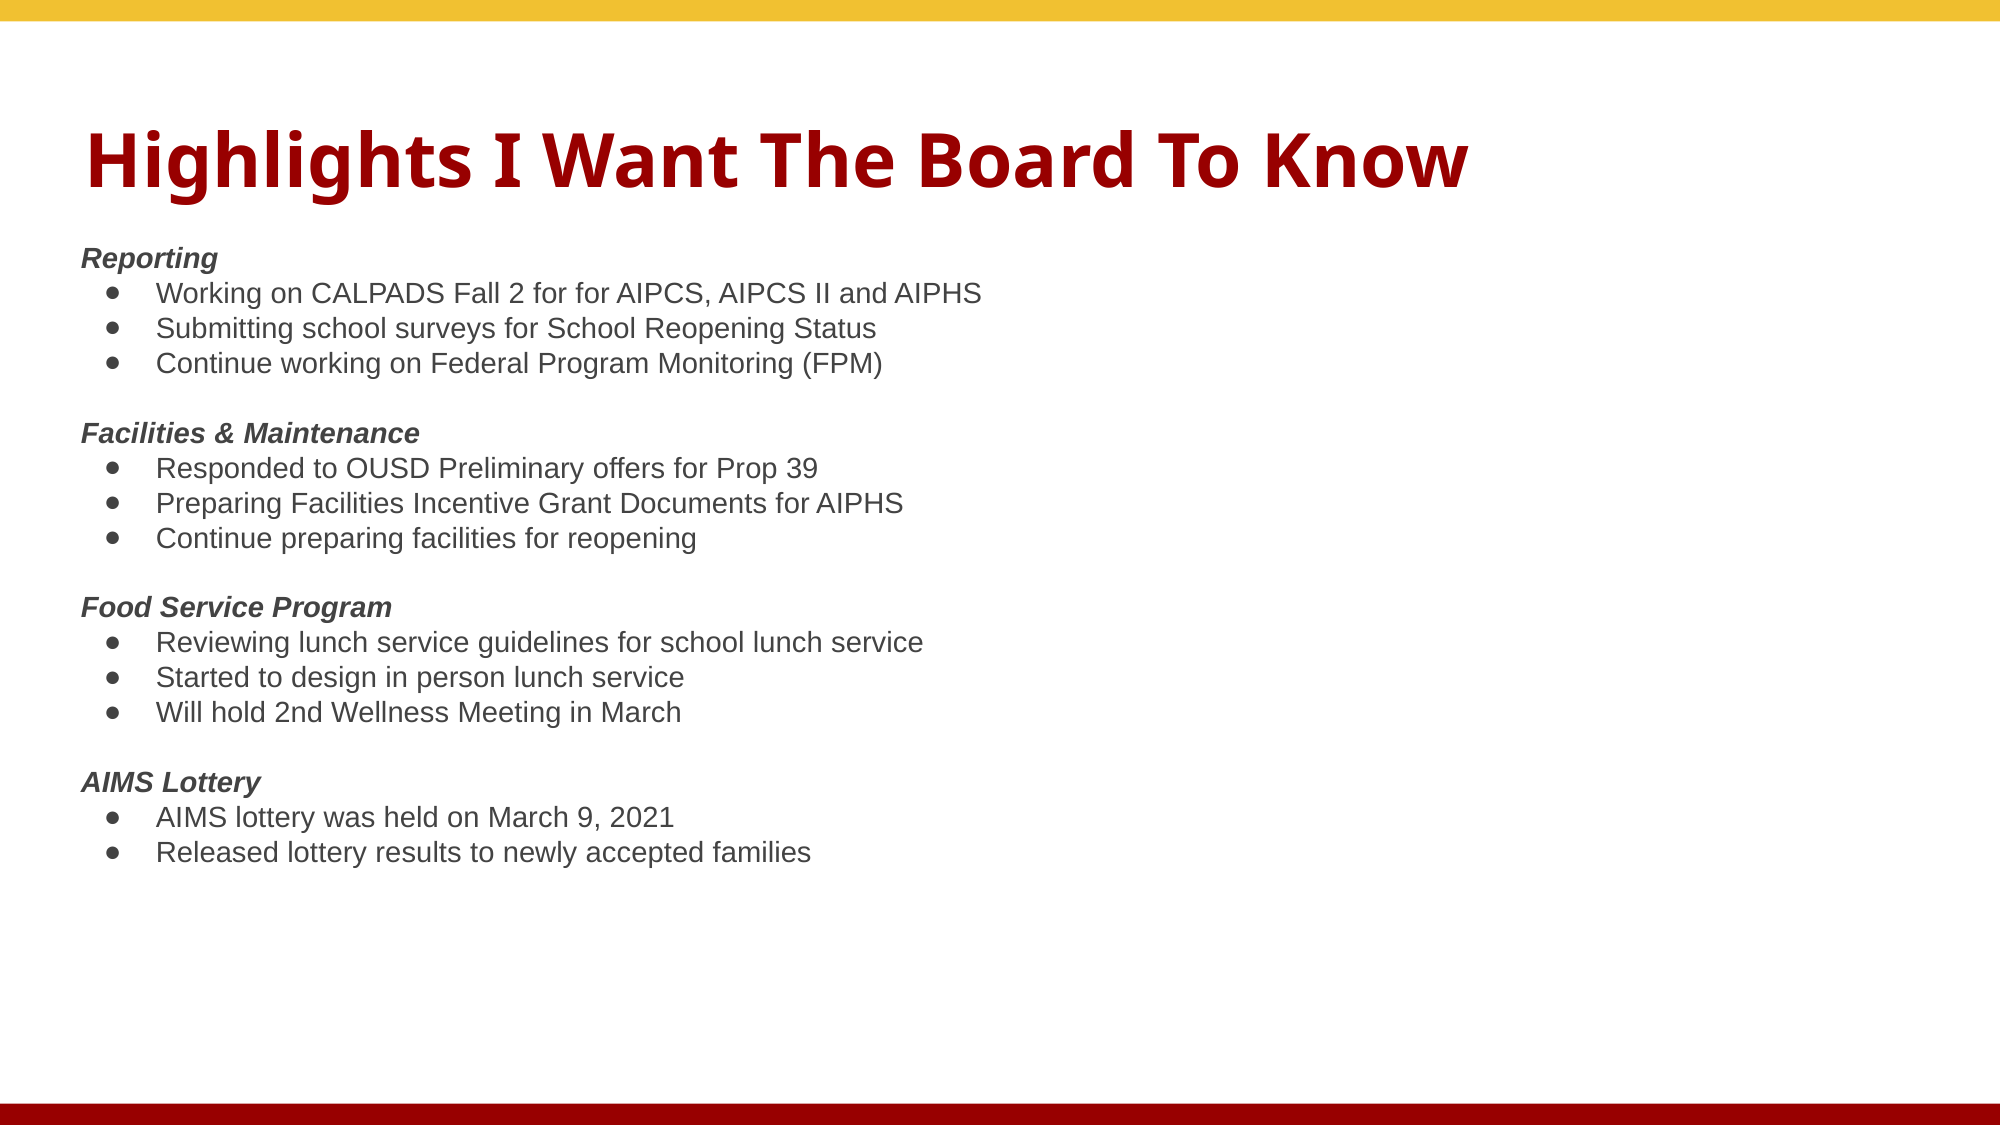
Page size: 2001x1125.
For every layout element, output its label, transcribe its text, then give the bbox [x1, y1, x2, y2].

title Highlights I Want The Board To Know [84, 110, 2000, 388]
text_box [1010, 135, 1856, 202]
text_box Reporting Working on CALPADS Fall 2 for for AIPCS, AIPCS II and AIPHS Submitting school surveys for School Reopening Status Continue working on Federal Program Monitoring (FPM) Facilities & Maintenance Responded to OUSD Preliminary offers for Prop 39 Preparing Facilities Incentive Grant Documents for AIPHS Continue preparing facilities for reopening Food Service Program Reviewing lunch service guidelines for school lunch service Started to design in person lunch service Will hold 2nd Wellness Meeting in March AIMS Lottery AIMS lottery was held on March 9, 2021 Released lottery results to newly accepted families [80, 195, 1906, 1085]
